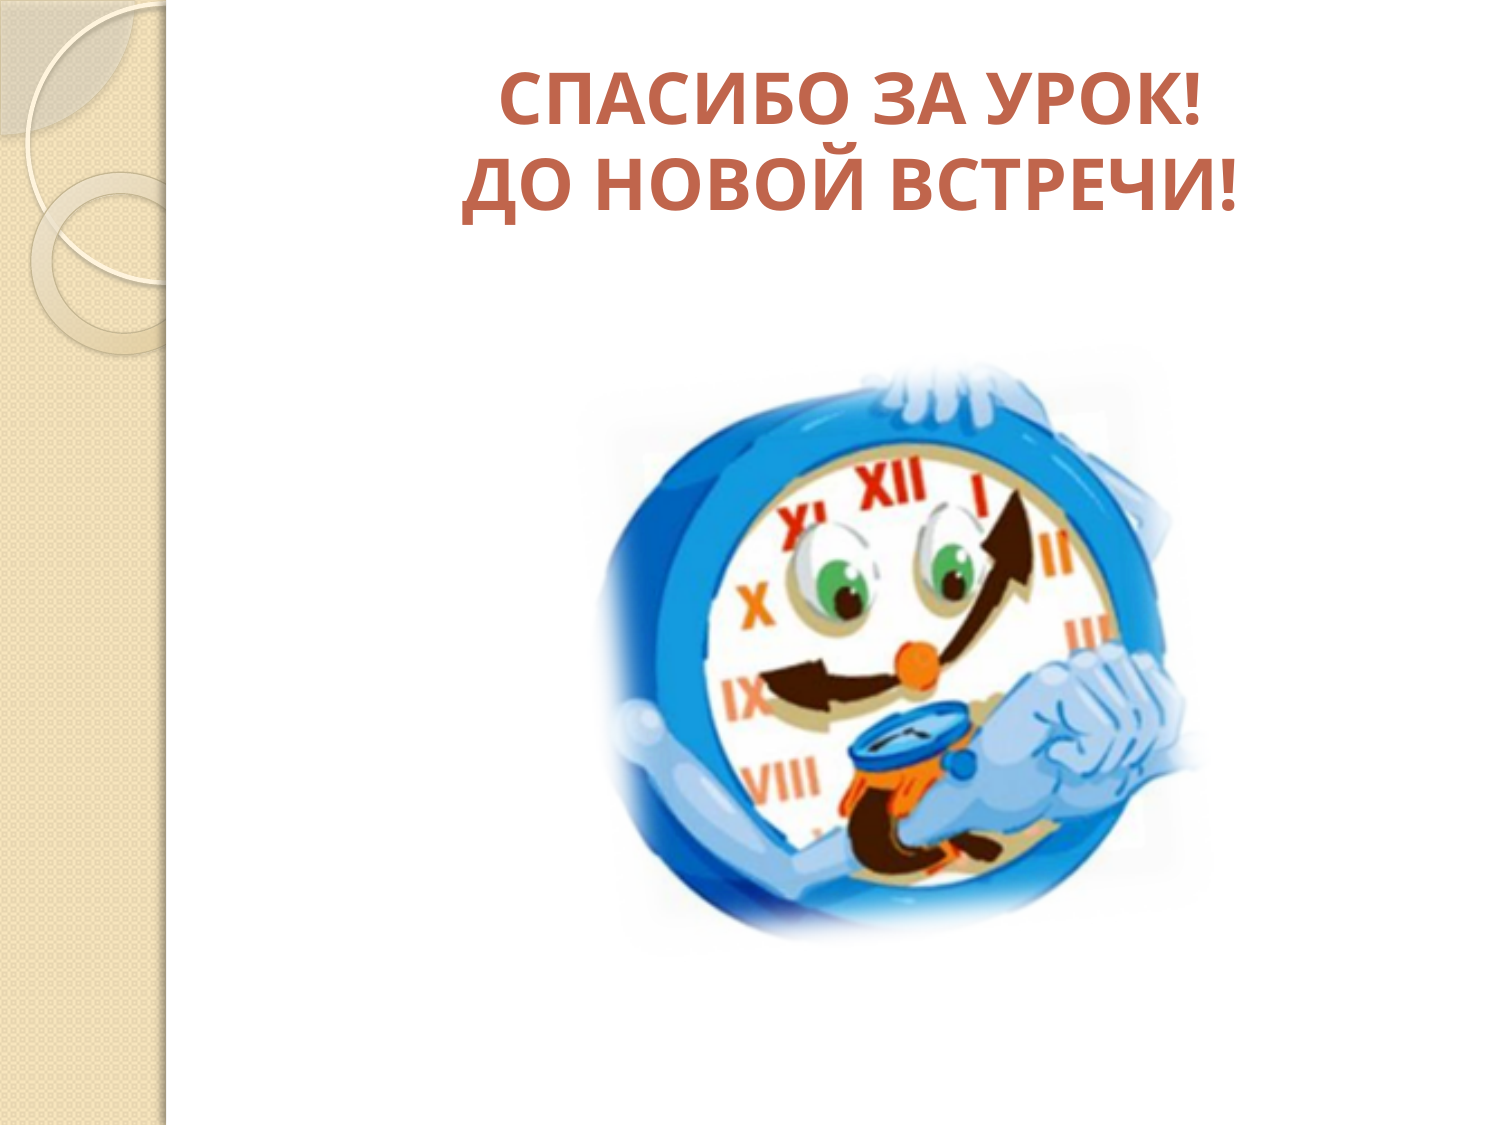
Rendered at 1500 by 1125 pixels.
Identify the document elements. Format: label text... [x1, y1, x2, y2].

picture [559, 327, 1231, 972]
title СПАСИБО ЗА УРОК! ДО НОВОЙ ВСТРЕЧИ! [235, 45, 1466, 233]
